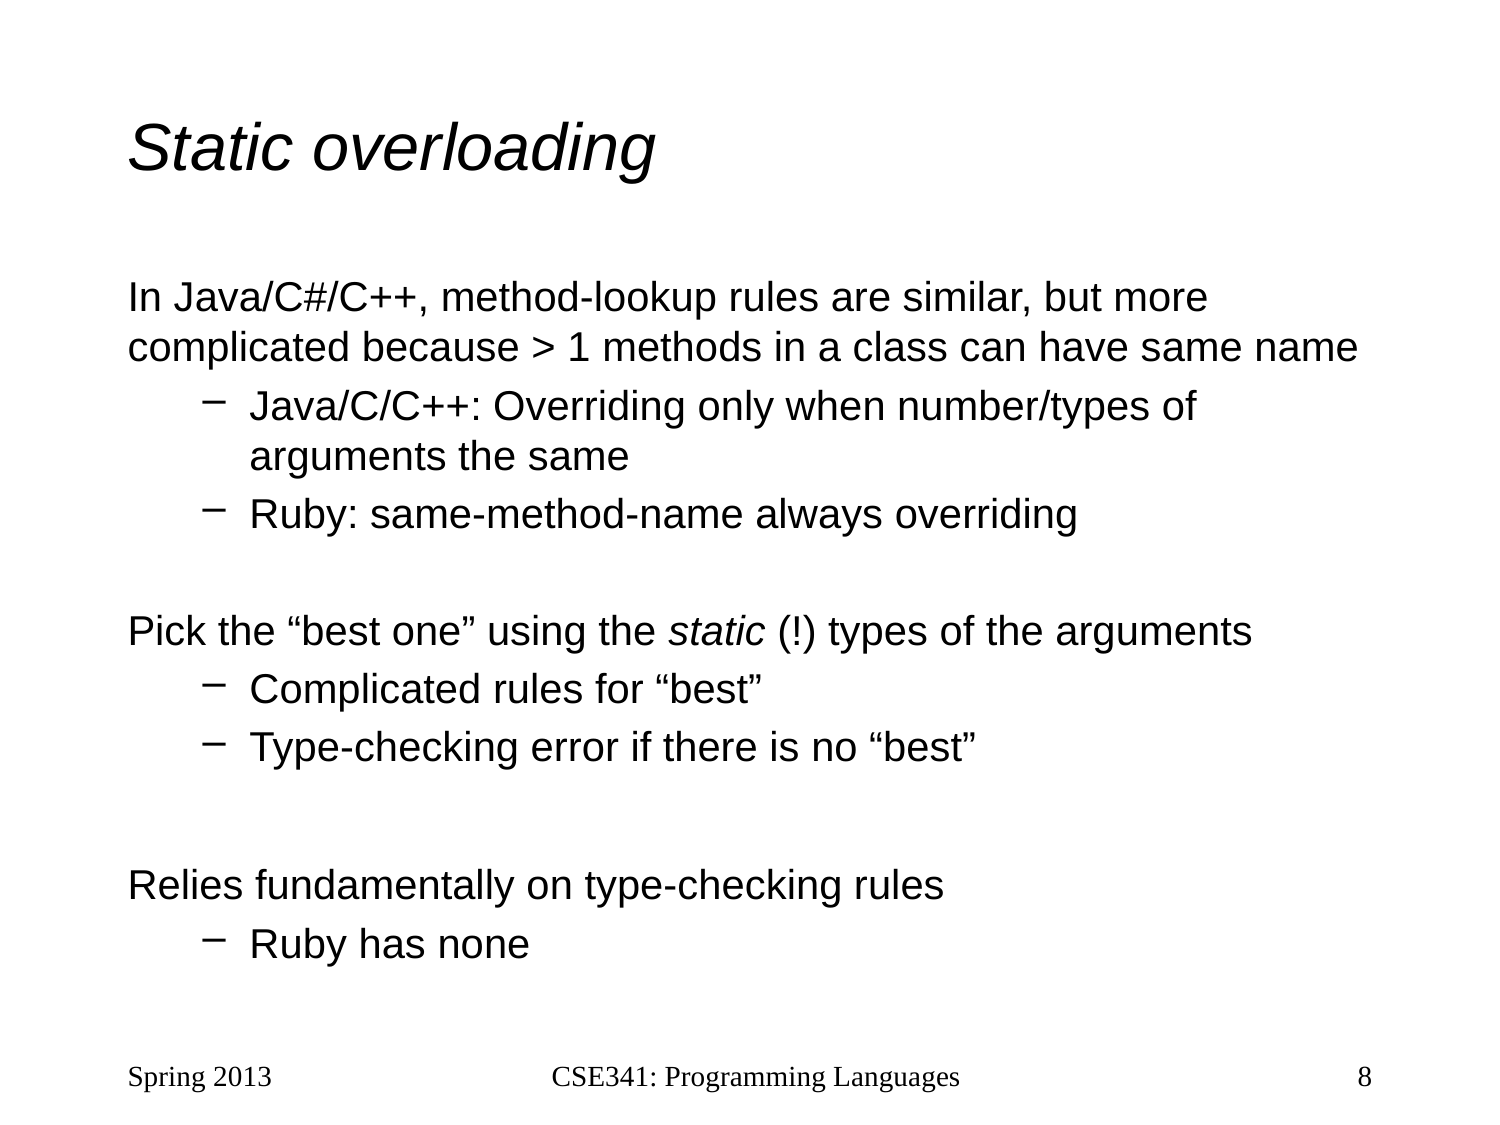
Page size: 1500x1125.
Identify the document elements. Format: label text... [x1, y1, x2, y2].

title Static overloading [112, 49, 1388, 238]
slide_number Spring 2013 [112, 1049, 426, 1125]
list In Java/C#/C++, method-lookup rules are similar, but more complicated because > 1 methods in a class can have same name Java/C/C++: Overriding only when number/types of arguments the same Ruby: same-method-name always overriding Pick the “best one” using the static (!) types of the arguments Complicated rules for “best” Type-checking error if there is no “best” Relies fundamentally on type-checking rules Ruby has none [112, 262, 1388, 1001]
footer CSE341: Programming Languages [474, 1049, 1038, 1125]
slide_number 8 [1074, 1049, 1388, 1125]
